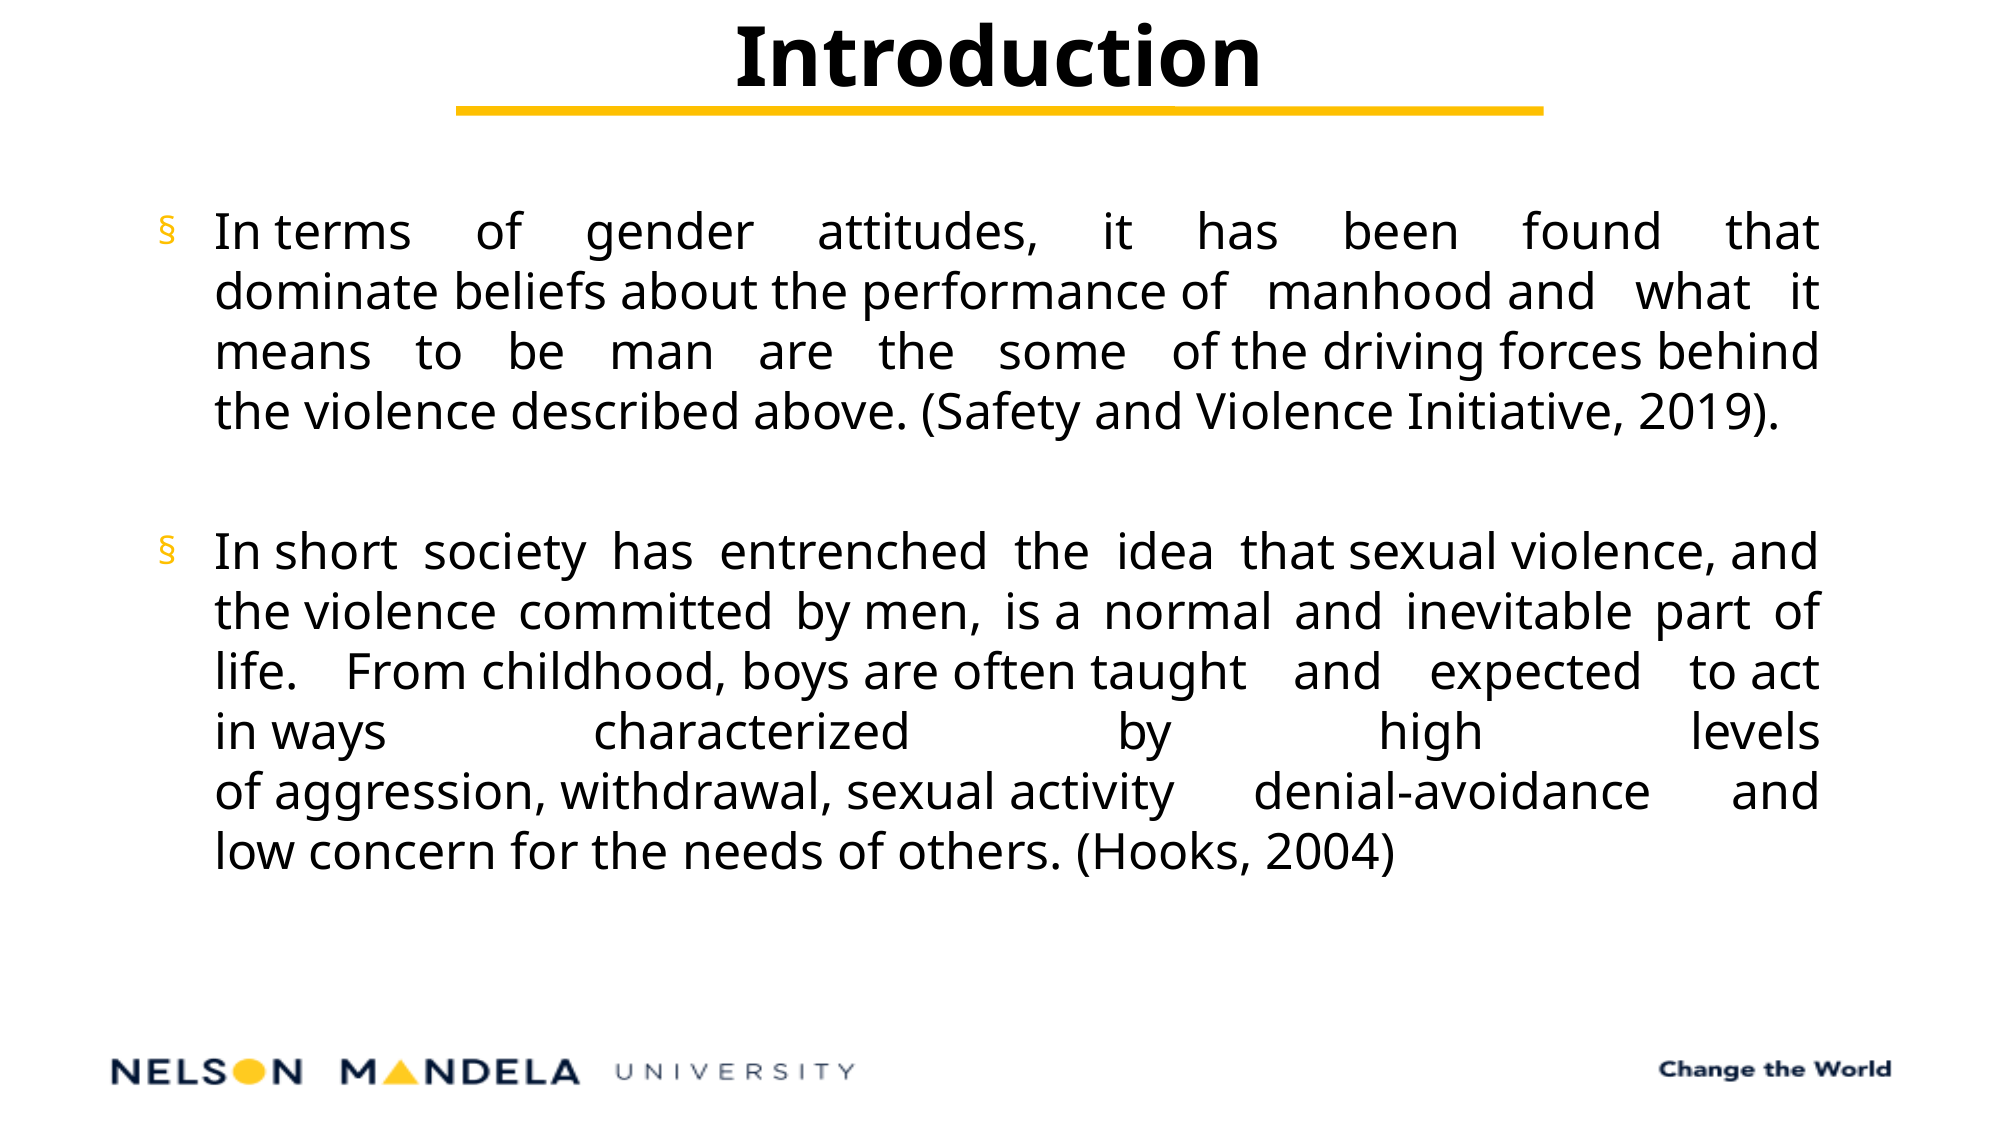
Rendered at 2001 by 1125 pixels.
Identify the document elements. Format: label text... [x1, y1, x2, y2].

text_box Introduction [381, 0, 1619, 111]
text_box [249, 1029, 1750, 1097]
text_box In terms of gender attitudes, it has been found that dominate beliefs about the performance of manhood and what it means to be man are the some of the driving forces behind the violence described above. (Safety and Violence Initiative, 2019). In short society has entrenched the idea that sexual violence, and the violence committed by men, is a normal and inevitable part of life. From childhood, boys are often taught and expected to act in ways characterized by high levels of aggression, withdrawal, sexual activity denial-avoidance and low concern for the needs of others. (Hooks, 2004) [142, 192, 1837, 1029]
text_box [786, 164, 1212, 226]
text_box [249, 2, 1750, 192]
